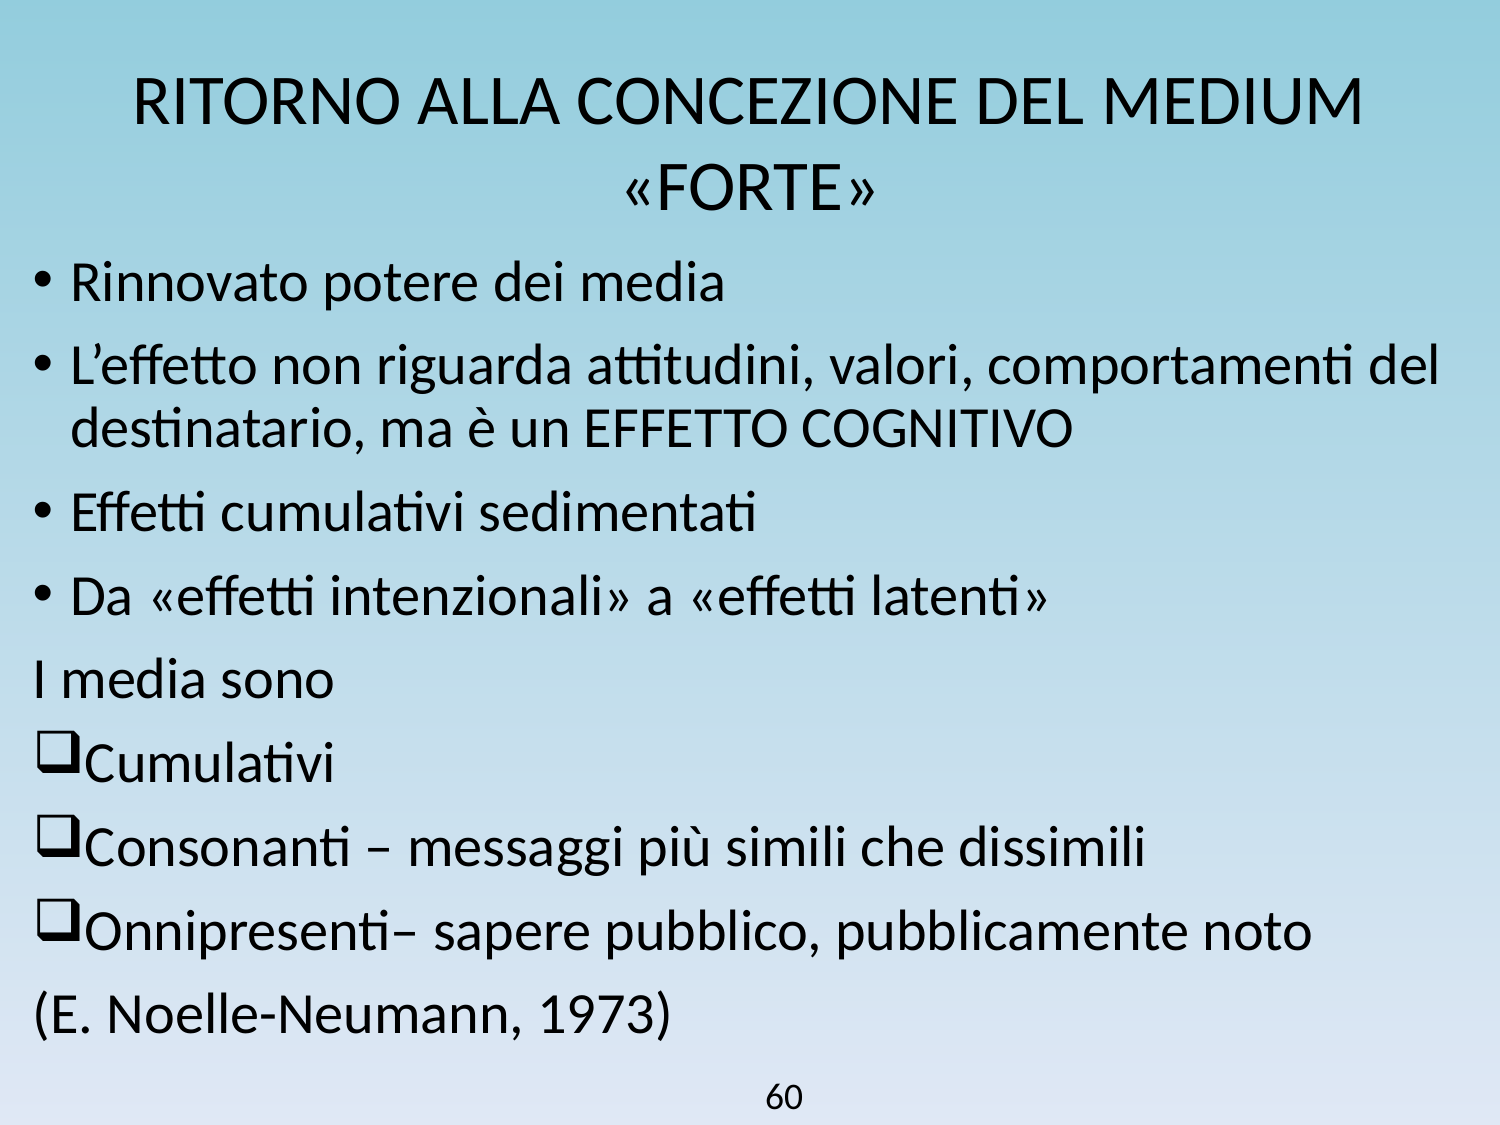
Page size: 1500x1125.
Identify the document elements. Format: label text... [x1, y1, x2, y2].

title RITORNO ALLA CONCEZIONE DEL MEDIUM «FORTE» [75, 45, 1425, 233]
list Rinnovato potere dei media L’effetto non riguarda attitudini, valori, comportamenti del destinatario, ma è un EFFETTO COGNITIVO Effetti cumulativi sedimentati Da «effetti intenzionali» a «effetti latenti» I media sono Cumulativi Consonanti – messaggi più simili che dissimili Onnipresenti– sapere pubblico, pubblicamente noto (E. Noelle-Neumann, 1973) [17, 243, 1483, 1083]
text_box 60 [750, 1064, 819, 1125]
